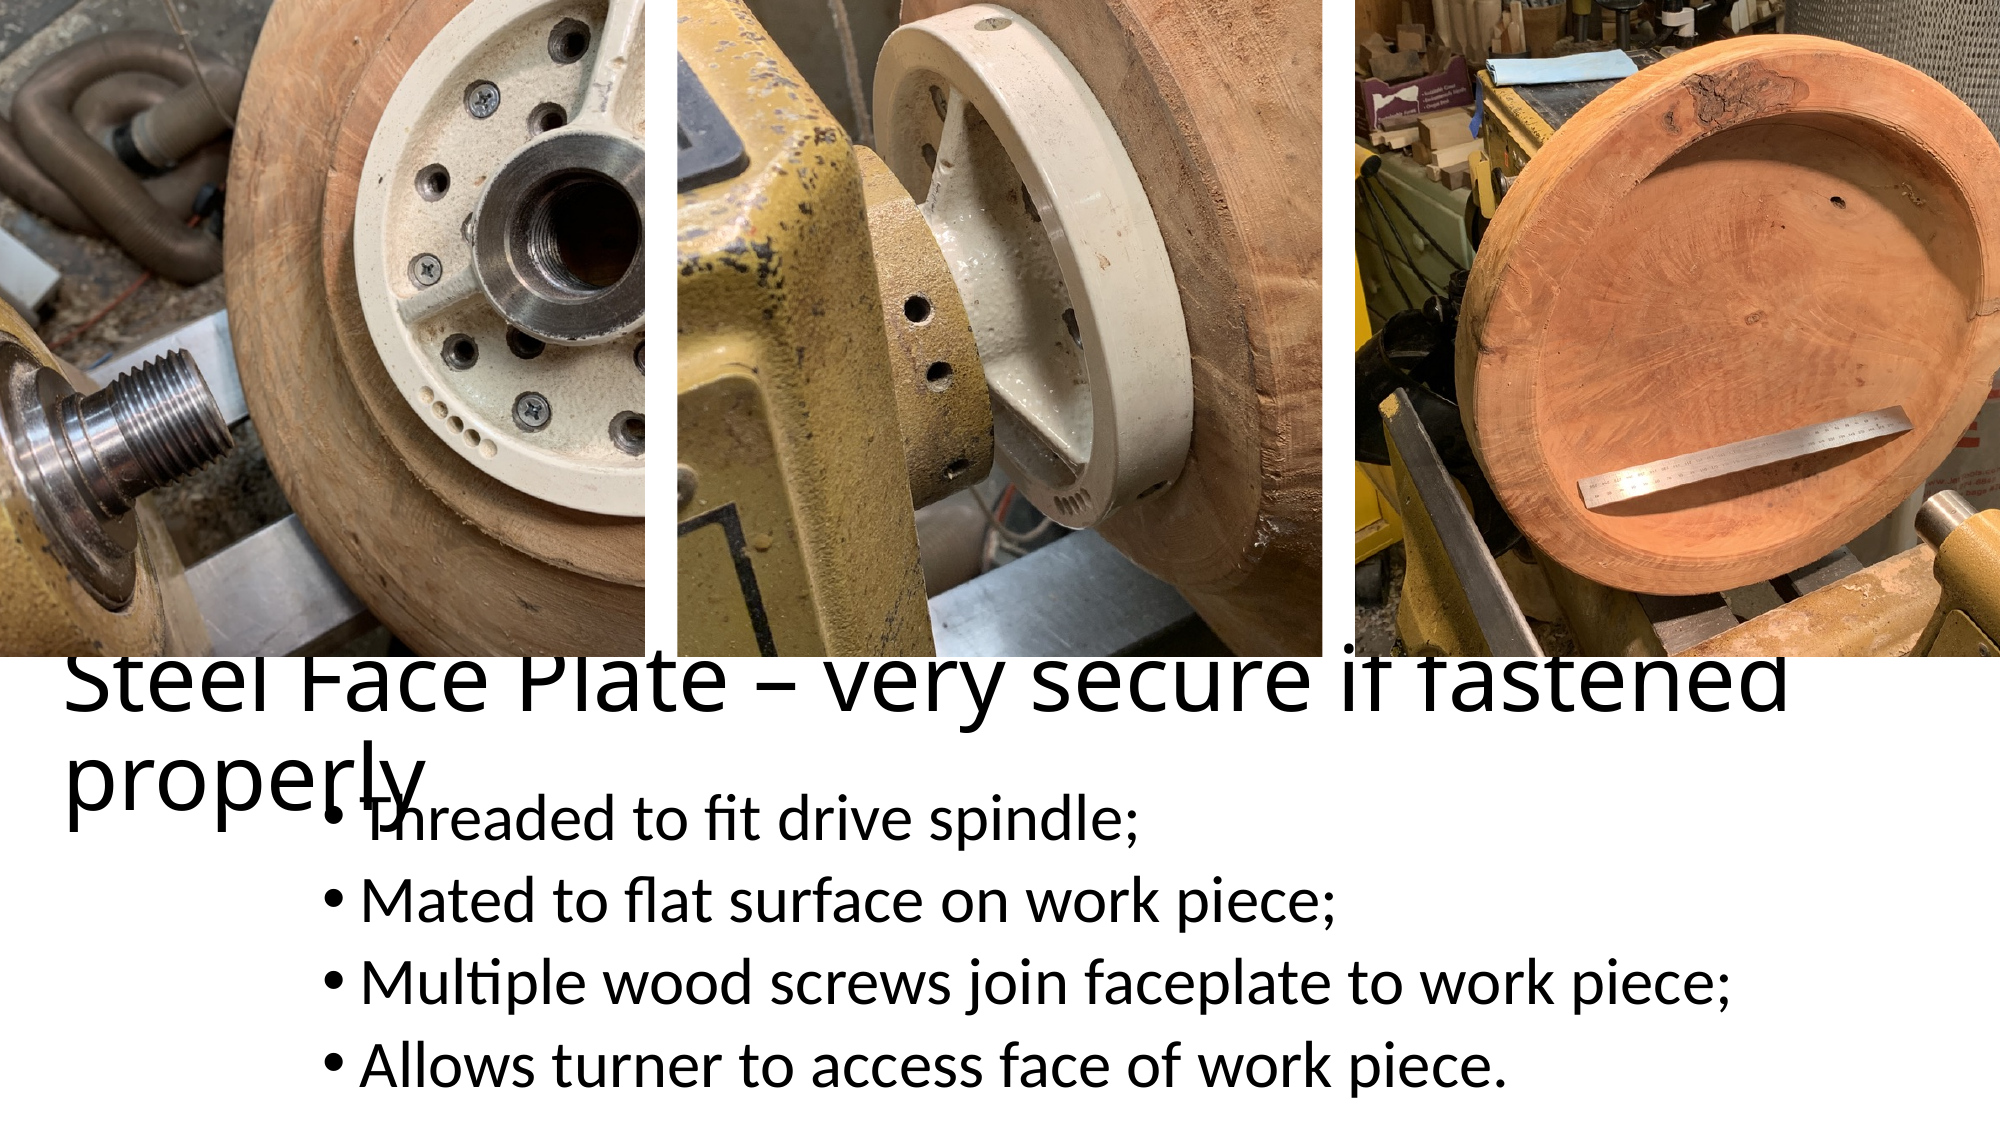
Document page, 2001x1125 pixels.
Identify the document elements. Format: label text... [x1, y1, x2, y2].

title Steel Face Plate – very secure if fastened properly [47, 657, 1953, 841]
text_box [0, 0, 2000, 657]
text_box Threaded to fit drive spindle; Mated to flat surface on work piece; Multiple wood screws join faceplate to work piece; Allows turner to access face of work piece. [232, 774, 1860, 1125]
